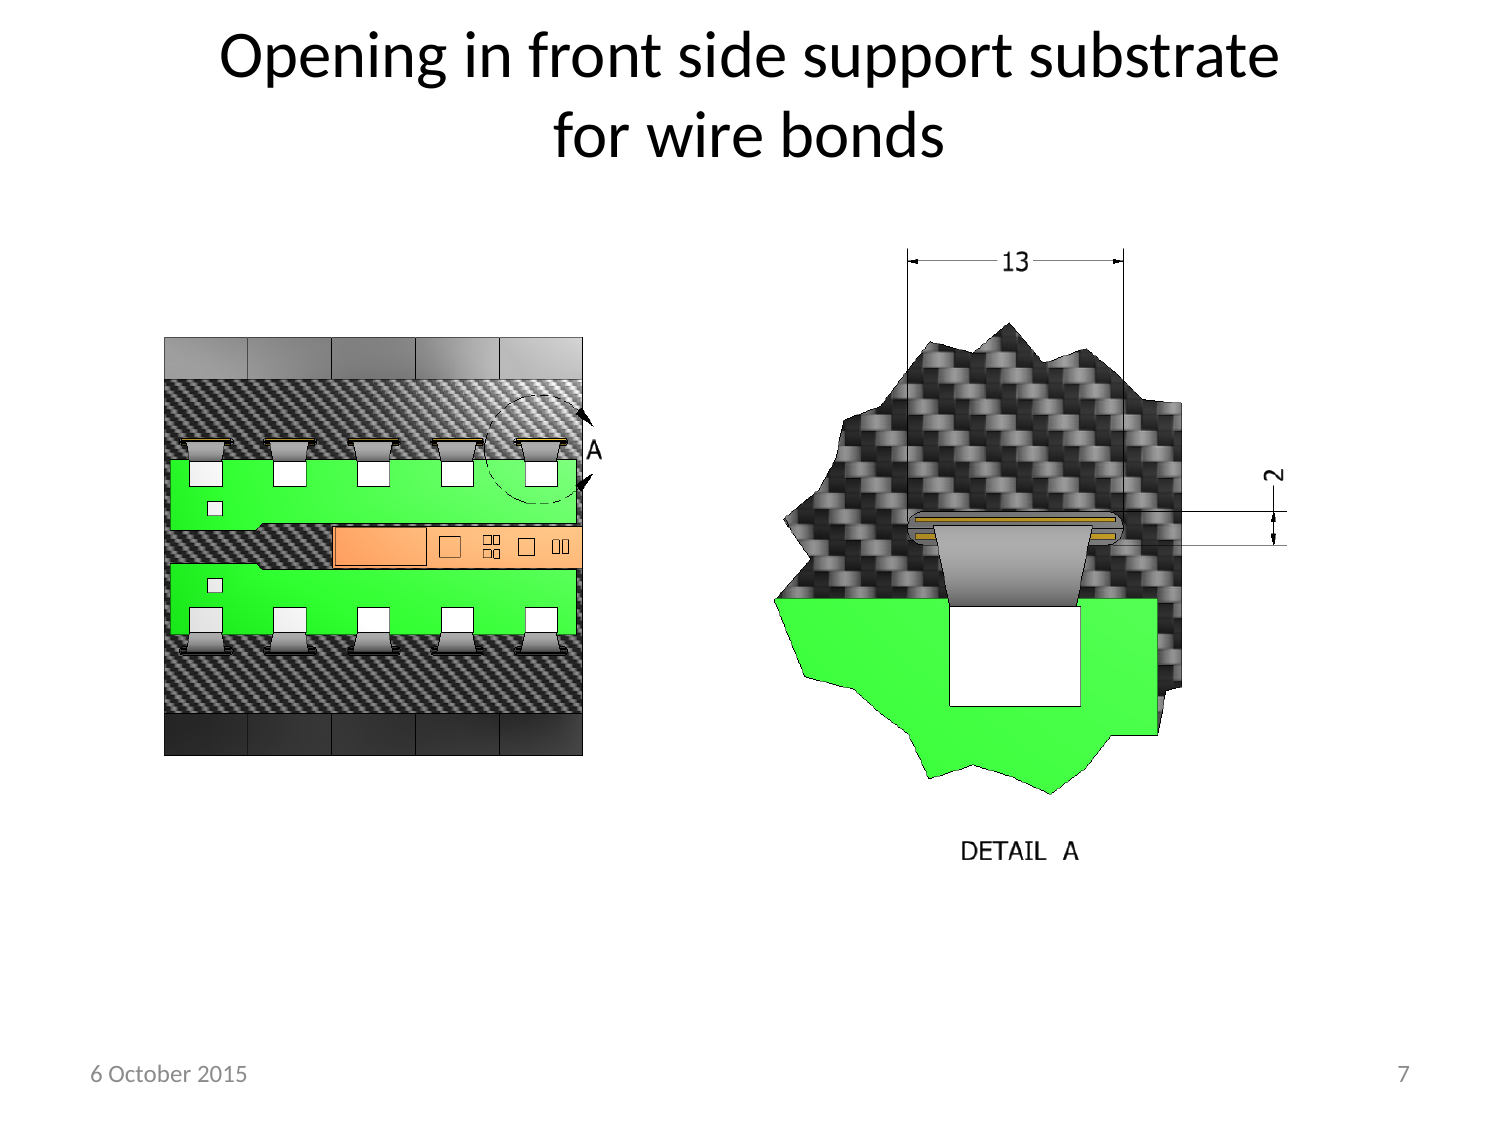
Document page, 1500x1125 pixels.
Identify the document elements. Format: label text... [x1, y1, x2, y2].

title Opening in front side support substrate for wire bonds [75, 45, 1425, 138]
picture [135, 231, 1318, 890]
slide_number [75, 1042, 425, 1103]
slide_number 7 [1074, 1042, 1425, 1103]
